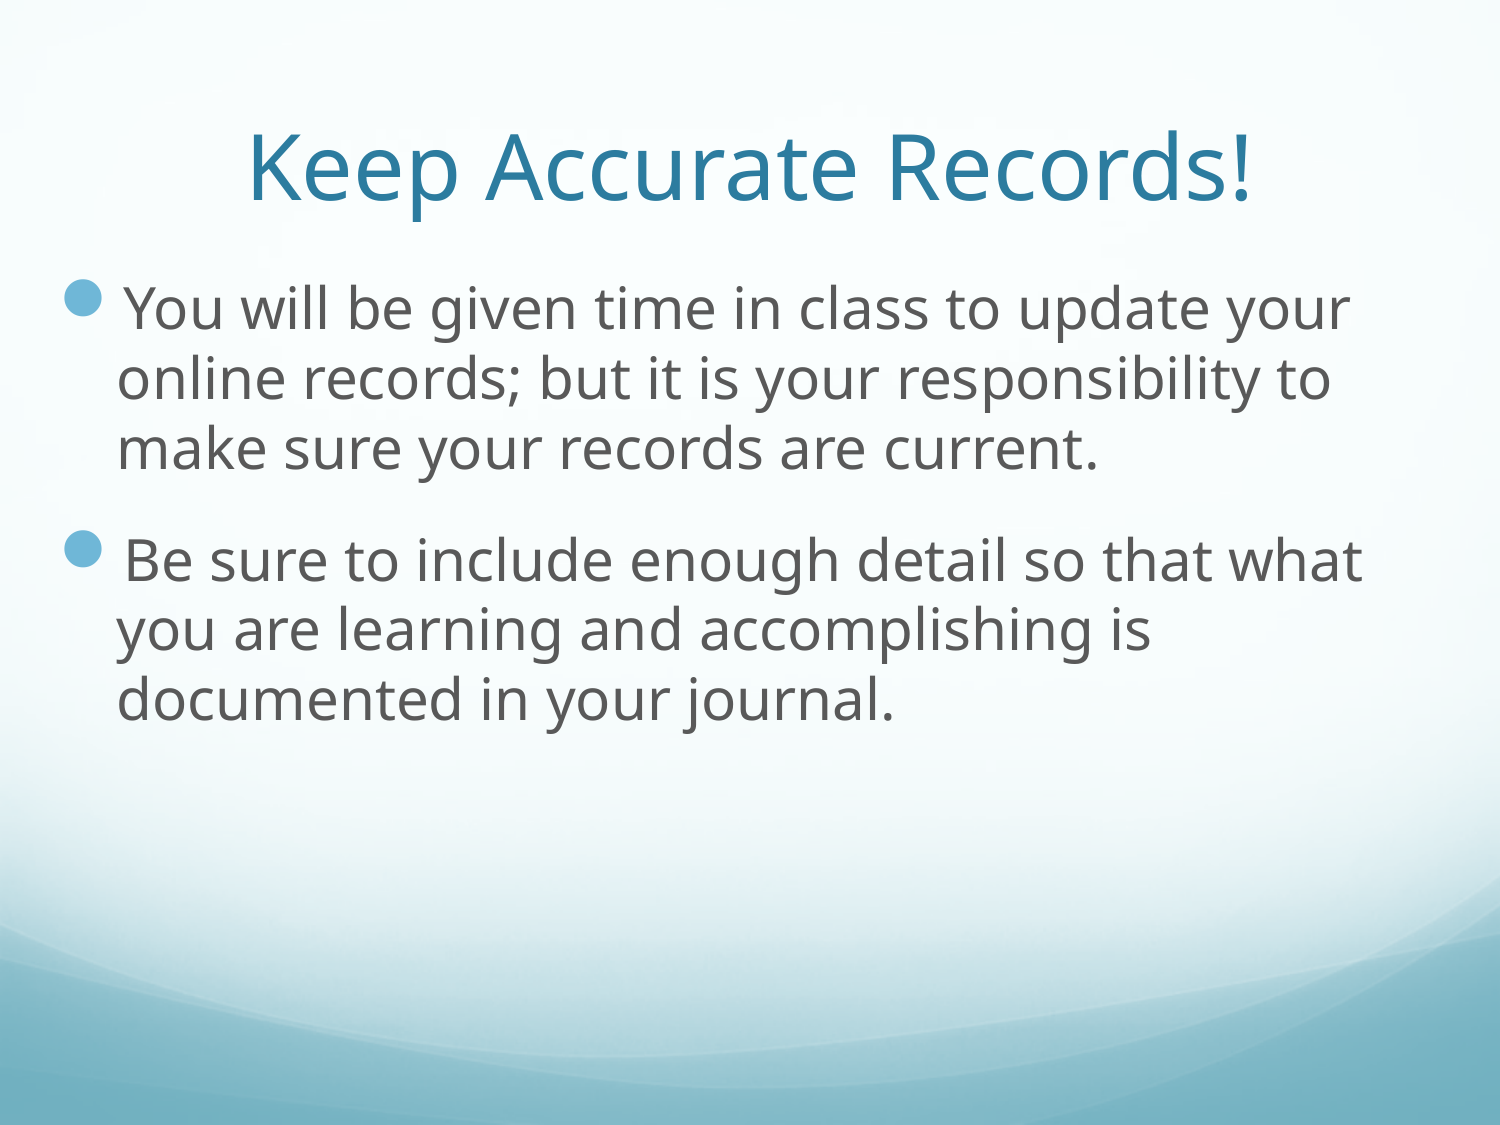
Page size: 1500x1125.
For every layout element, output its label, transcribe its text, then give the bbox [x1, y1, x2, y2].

list You will be given time in class to update your online records; but it is your responsibility to make sure your records are current. Be sure to include enough detail so that what you are learning and accomplishing is documented in your journal. [44, 264, 1434, 817]
title Keep Accurate Records! [90, 36, 1410, 227]
